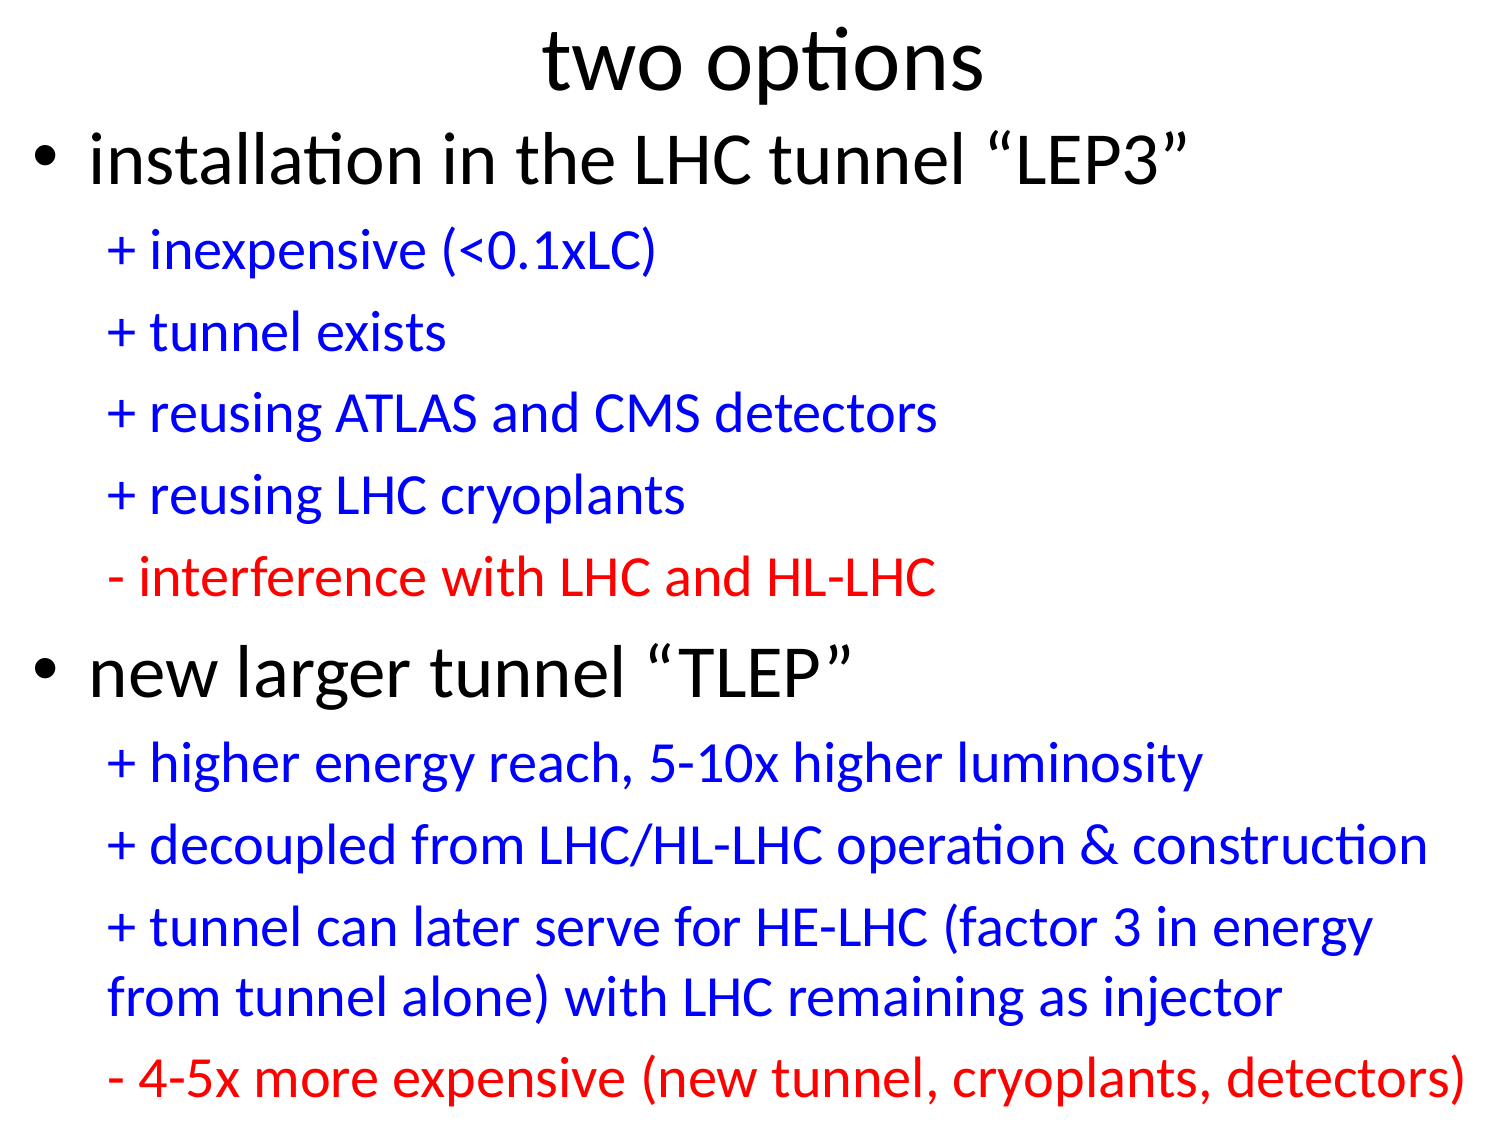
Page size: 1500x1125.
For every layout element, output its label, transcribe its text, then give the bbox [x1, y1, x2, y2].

title two options [88, 0, 1439, 148]
list installation in the LHC tunnel “LEP3” + inexpensive (<0.1xLC) + tunnel exists + reusing ATLAS and CMS detectors + reusing LHC cryoplants - interference with LHC and HL-LHC new larger tunnel “TLEP” + higher energy reach, 5-10x higher luminosity + decoupled from LHC/HL-LHC operation & construction + tunnel can later serve for HE-LHC (factor 3 in energy from tunnel alone) with LHC remaining as injector - 4-5x more expensive (new tunnel, cryoplants, detectors) [17, 101, 1500, 845]
